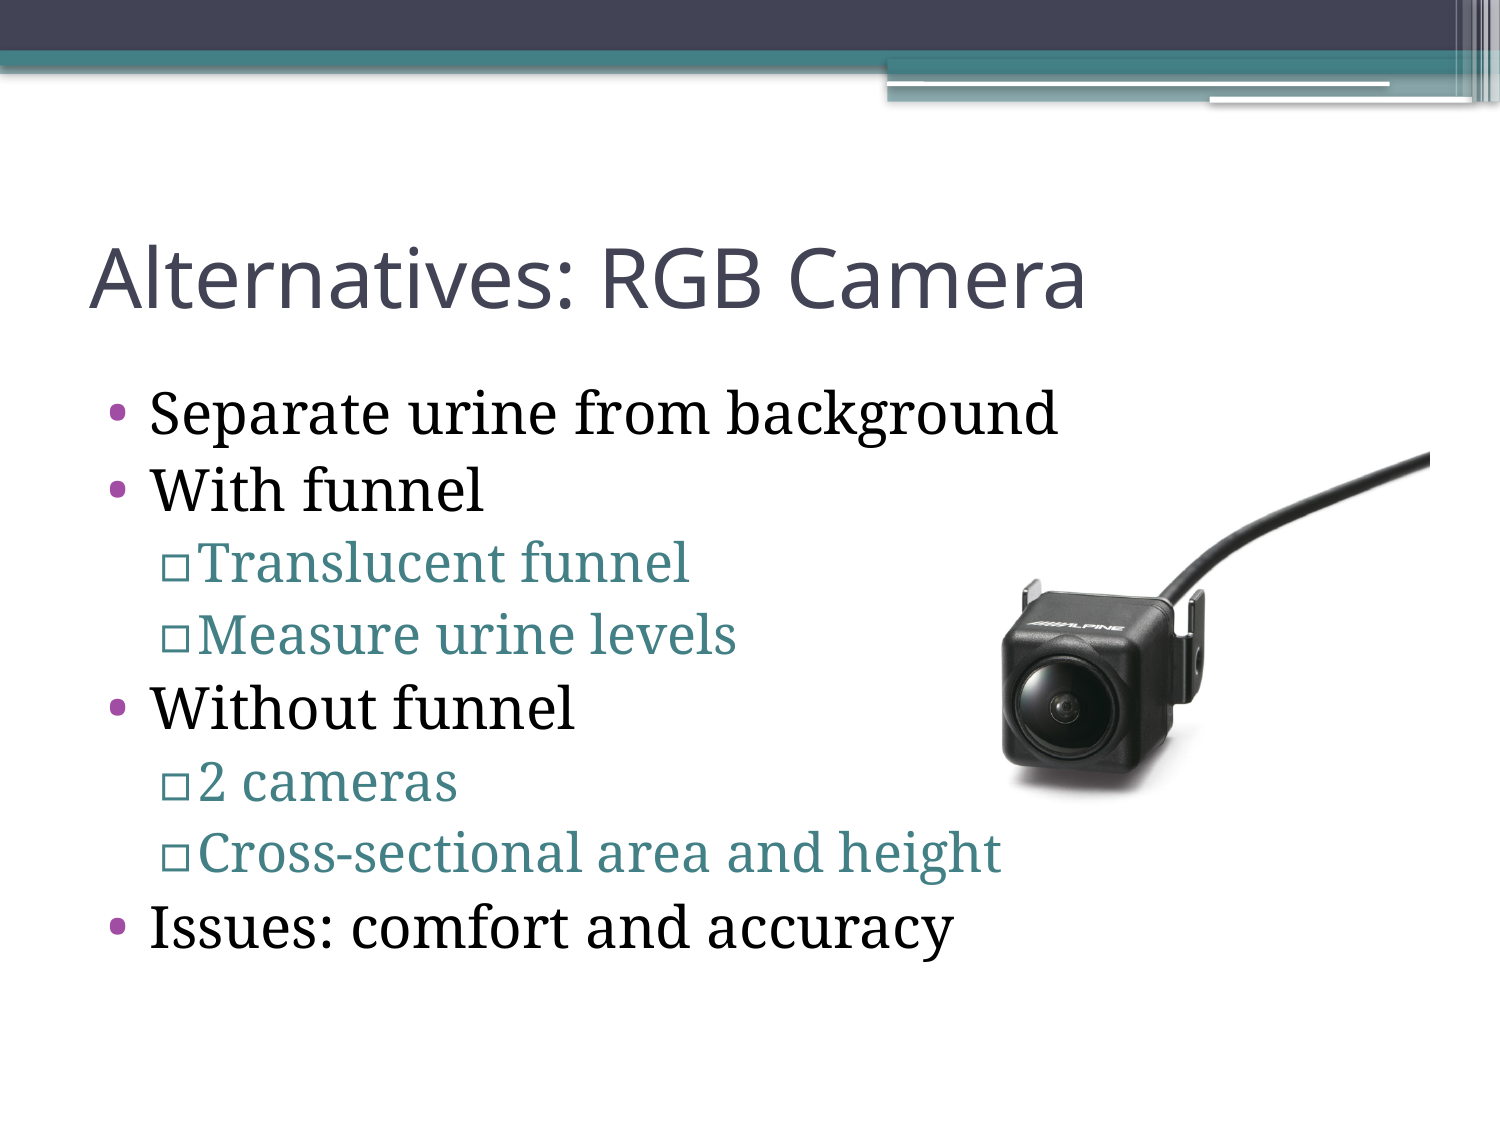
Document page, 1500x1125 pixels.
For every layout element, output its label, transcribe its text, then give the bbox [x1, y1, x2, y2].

list Separate urine from background With funnel Translucent funnel Measure urine levels Without funnel 2 cameras Cross-sectional area and height Issues: comfort and accuracy [75, 368, 1425, 1079]
picture [862, 449, 1430, 876]
title Alternatives: RGB Camera [75, 187, 1425, 363]
